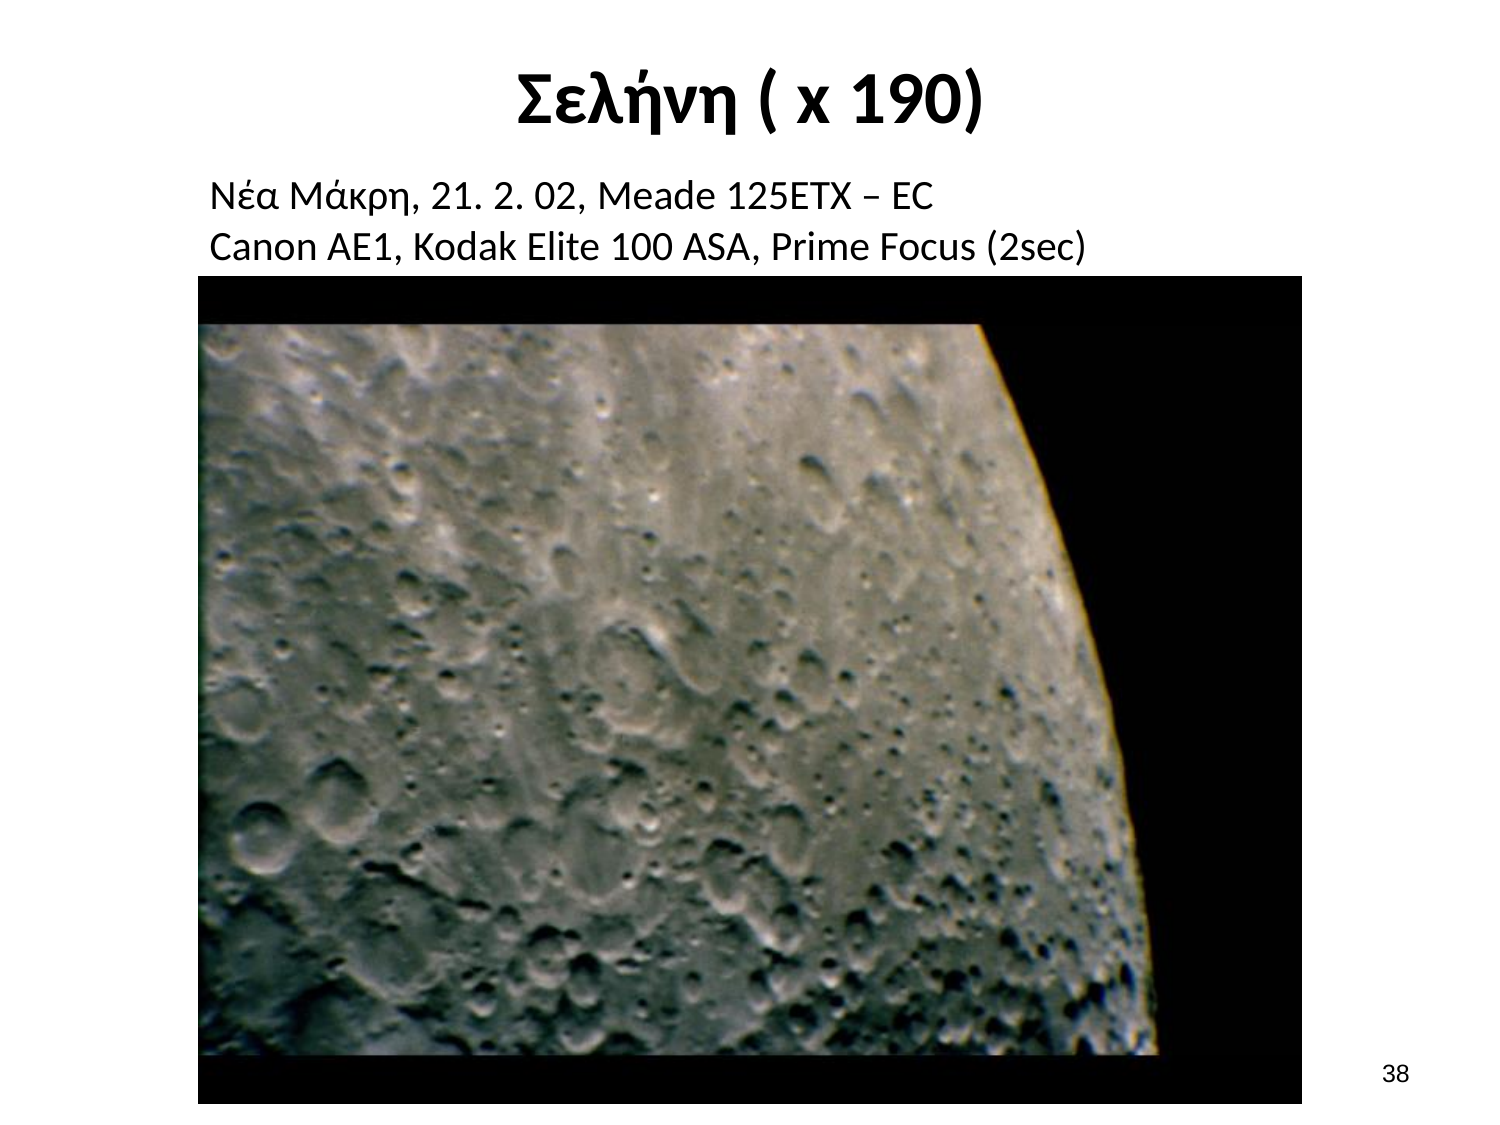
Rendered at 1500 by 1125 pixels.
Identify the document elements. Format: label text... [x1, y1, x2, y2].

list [198, 276, 1302, 1104]
text_box Νέα Μάκρη, 21. 2. 02, Meade 125ETX – EC Canon AE1, Kodak Elite 100 ASA, Prime Focus (2sec) [194, 160, 1140, 276]
slide_number 37 [1306, 1042, 1425, 1103]
title Σελήνη ( x 190) [76, 19, 1427, 169]
